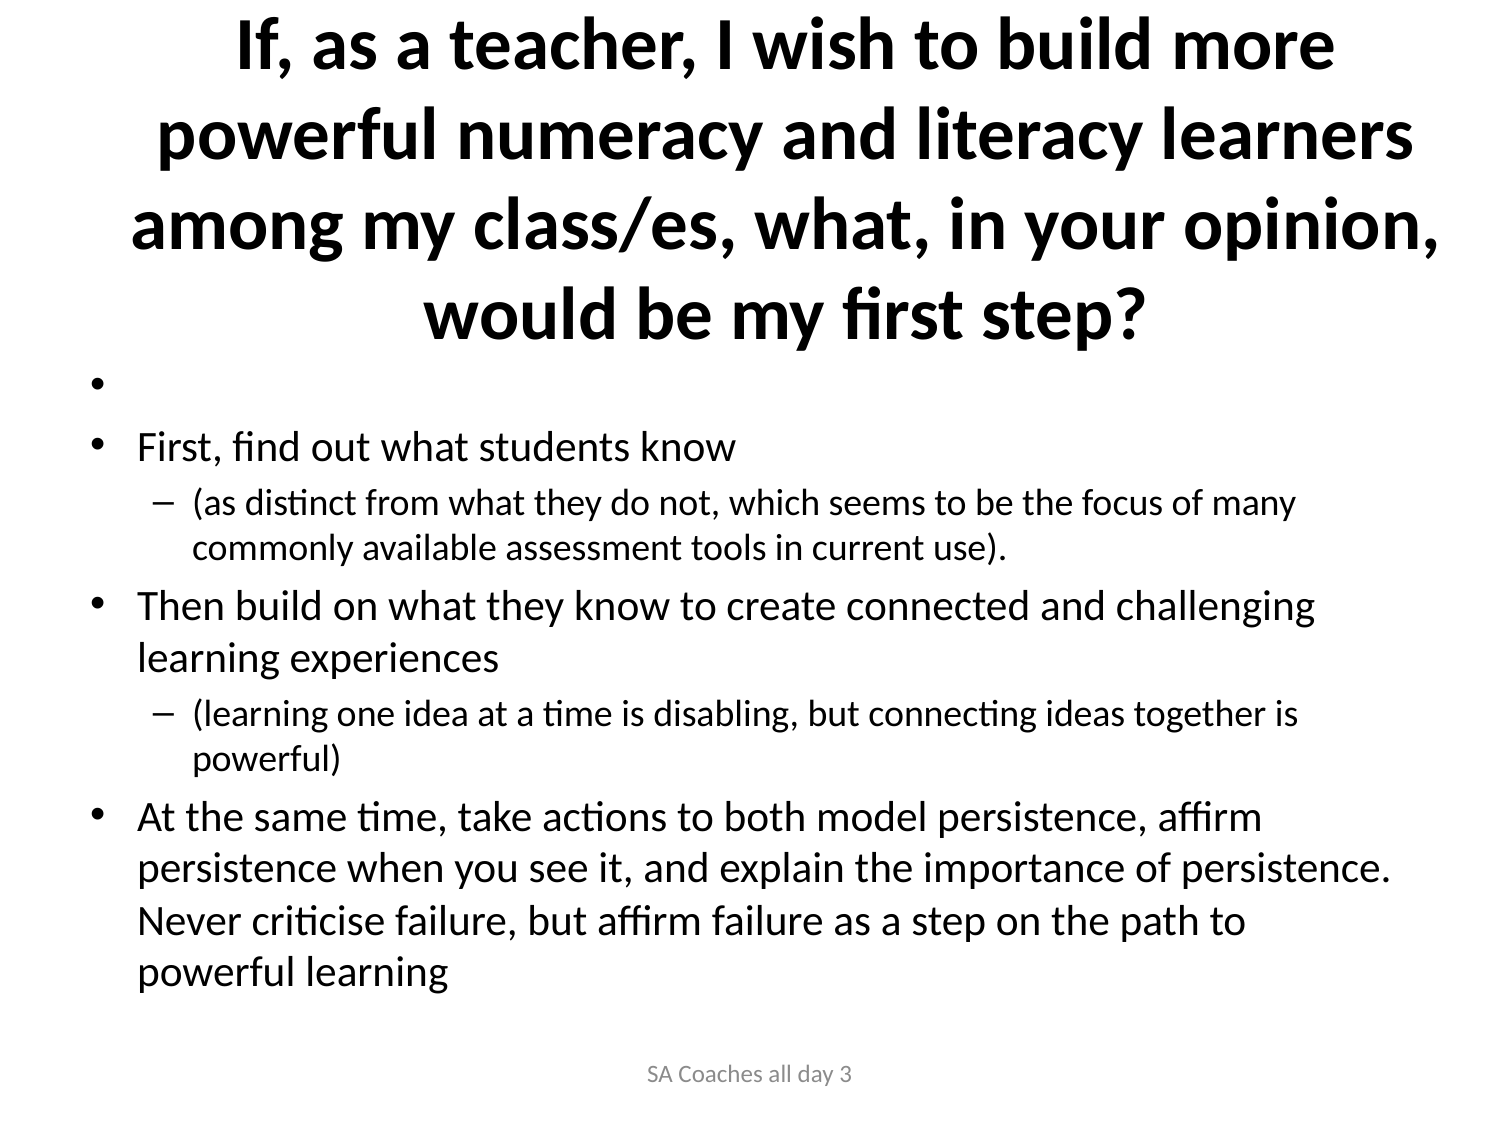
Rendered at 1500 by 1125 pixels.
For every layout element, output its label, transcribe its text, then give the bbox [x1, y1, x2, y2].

title If, as a teacher, I wish to build more powerful numeracy and literacy learners among my class/es, what, in your opinion, would be my first step? [88, 42, 1484, 398]
footer SA Coaches all day 3 [512, 1042, 988, 1103]
list First, find out what students know (as distinct from what they do not, which seems to be the focus of many commonly available assessment tools in current use). Then build on what they know to create connected and challenging learning experiences (learning one idea at a time is disabling, but connecting ideas together is powerful) At the same time, take actions to both model persistence, affirm persistence when you see it, and explain the importance of persistence. Never criticise failure, but affirm failure as a step on the path to powerful learning [75, 349, 1425, 1005]
